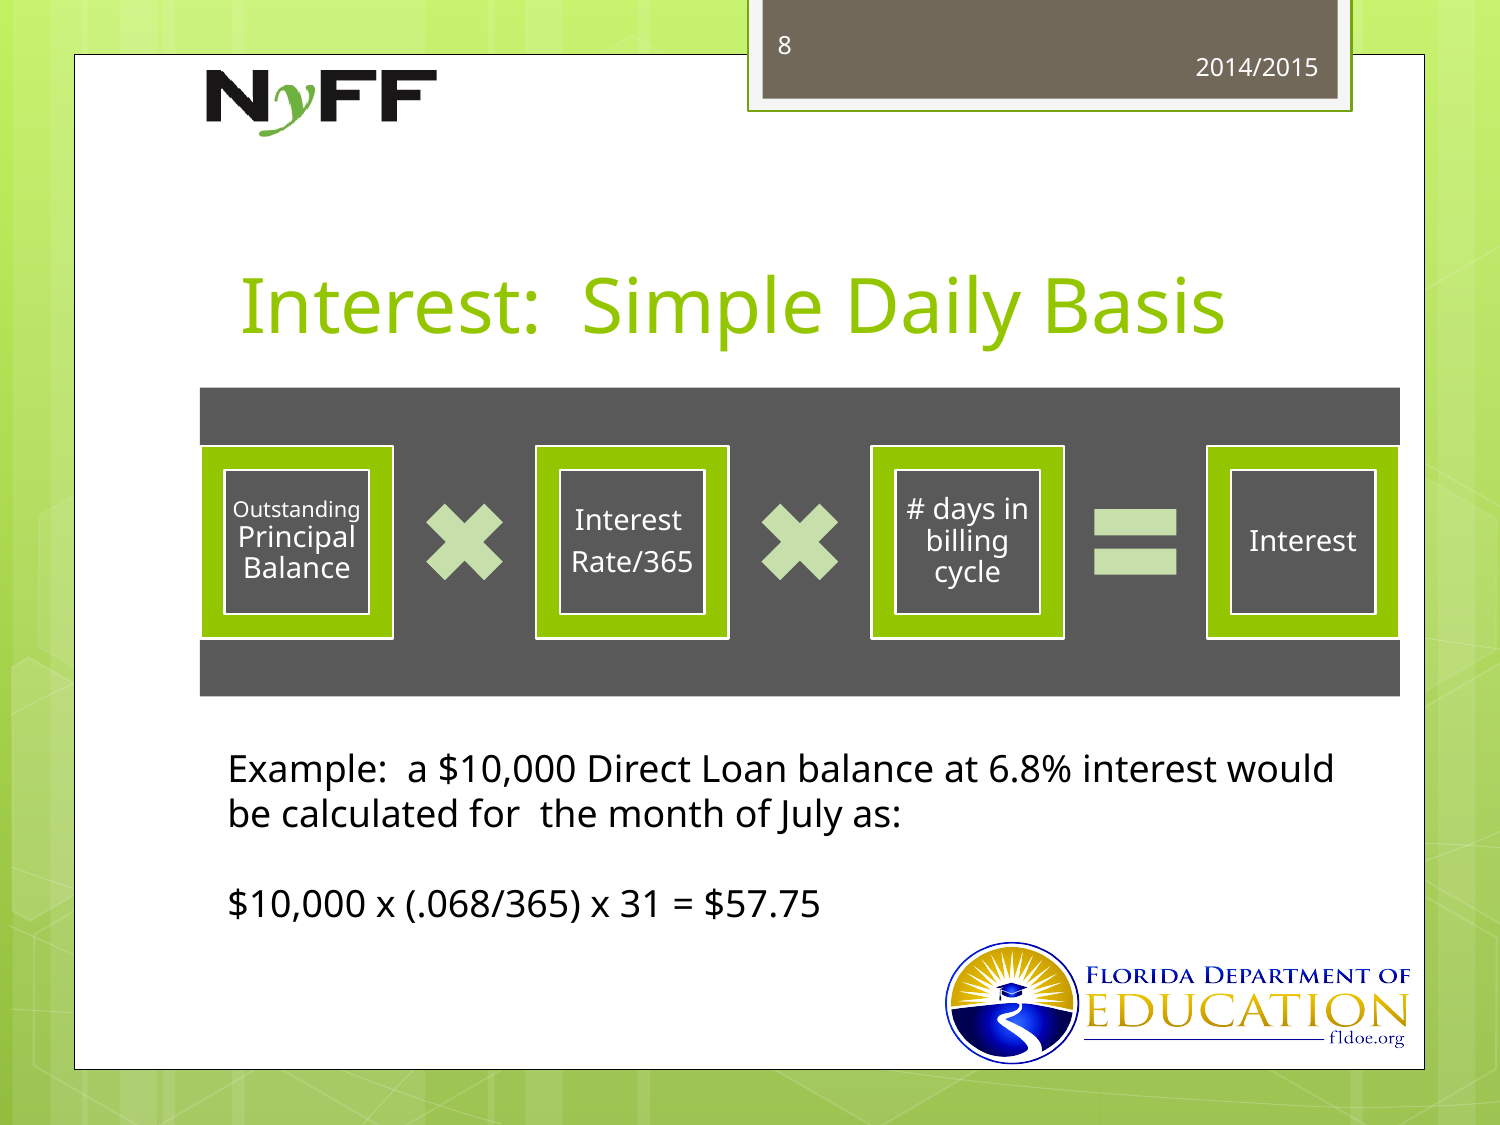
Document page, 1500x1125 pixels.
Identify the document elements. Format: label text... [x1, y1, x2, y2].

picture [912, 916, 1443, 1090]
slide_number 2014/2015 [983, 36, 1334, 97]
slide_number 8 [762, 11, 821, 82]
text_box Example: a $10,000 Direct Loan balance at 6.8% interest would be calculated for the month of July as: $10,000 x (.068/365) x 31 = $57.75 [212, 737, 1388, 933]
picture [188, 46, 452, 150]
title Interest: Simple Daily Basis [225, 168, 1275, 357]
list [199, 387, 1401, 697]
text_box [0, 0, 188, 1125]
